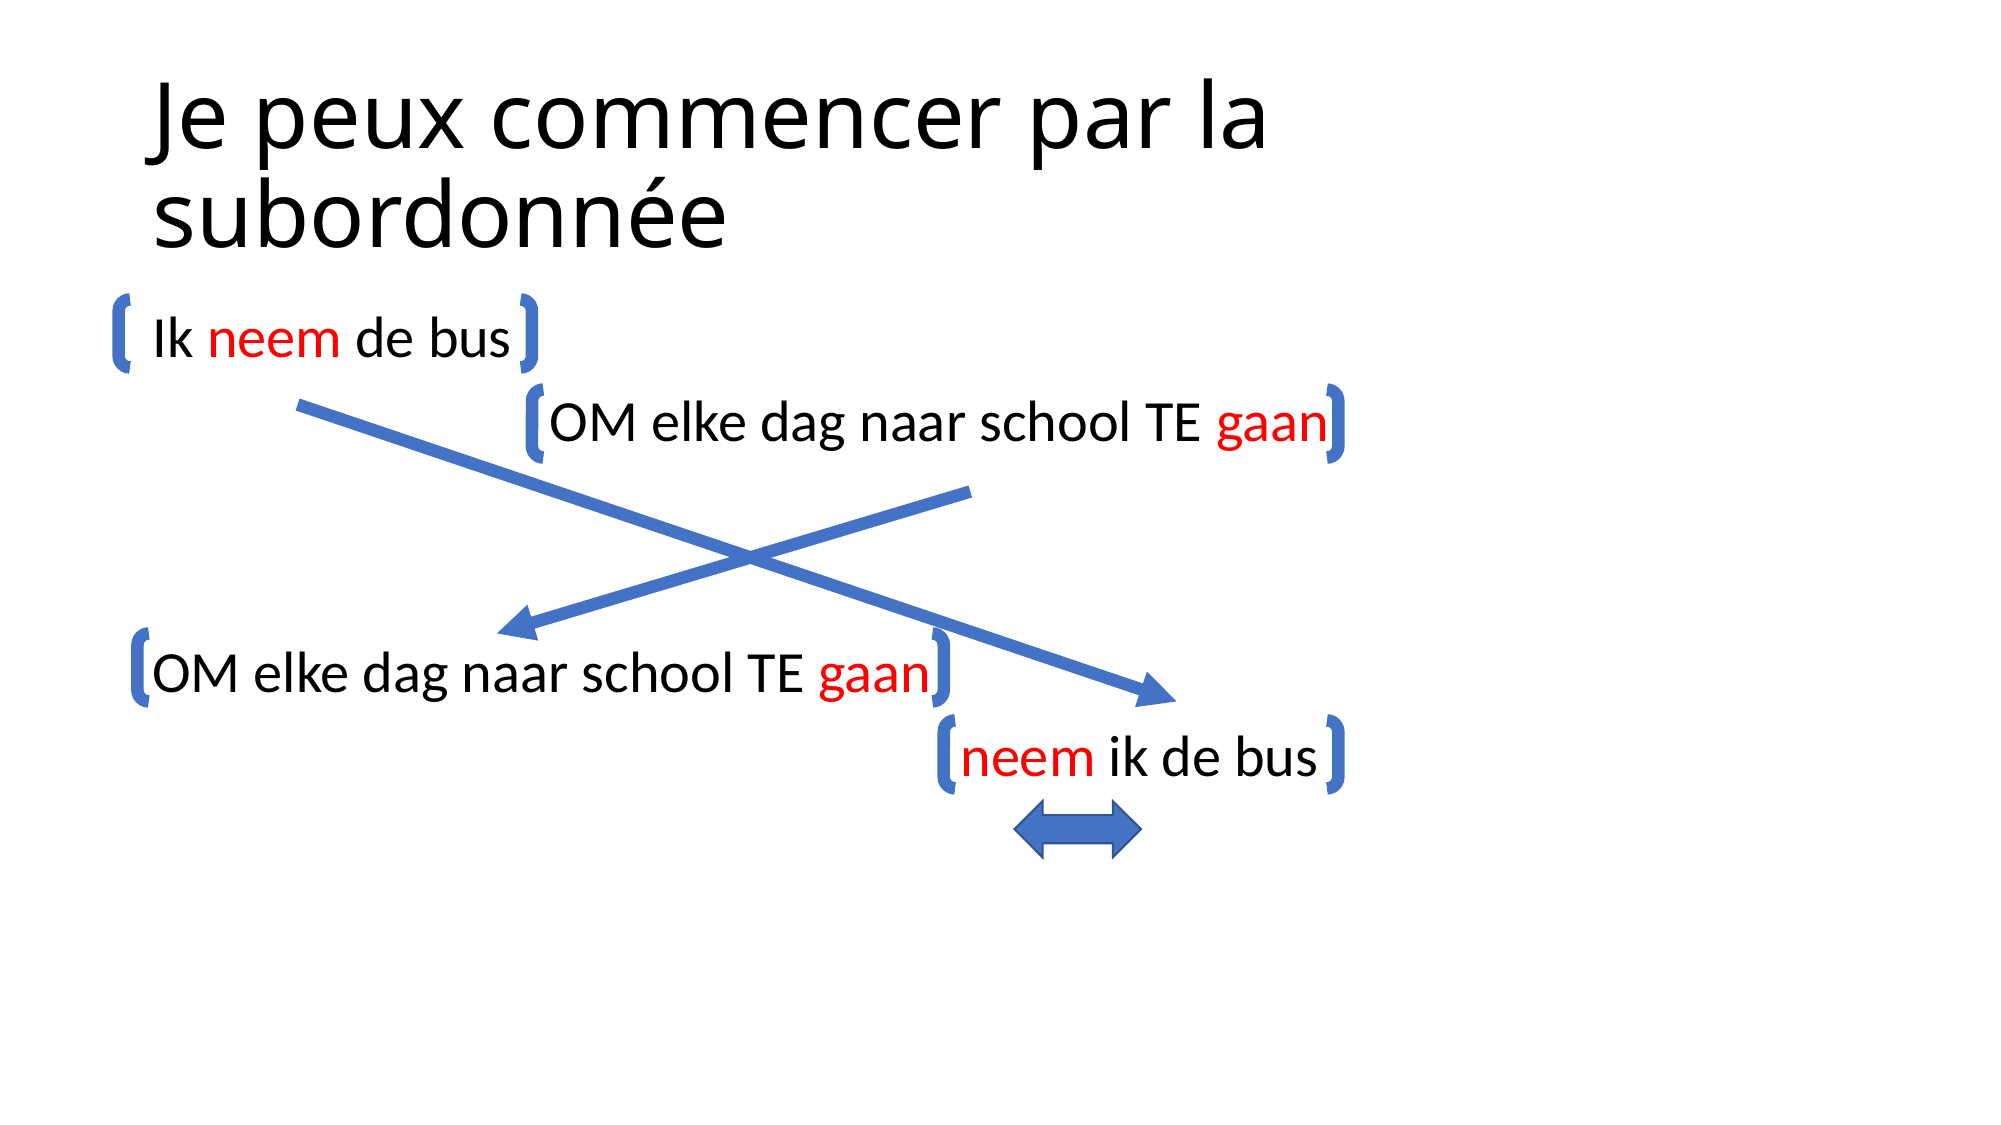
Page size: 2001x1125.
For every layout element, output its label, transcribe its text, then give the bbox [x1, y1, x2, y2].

text_box [531, 389, 1339, 459]
list Ik neem de bus OM elke dag naar school TE gaan OM elke dag naar school TE gaan neem ik de bus [137, 299, 1863, 1014]
title Je peux commencer par la subordonnée [137, 59, 1863, 278]
text_box [118, 298, 533, 368]
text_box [297, 404, 1177, 702]
text_box [1012, 798, 1143, 860]
text_box [943, 719, 1339, 789]
text_box [136, 632, 297, 702]
